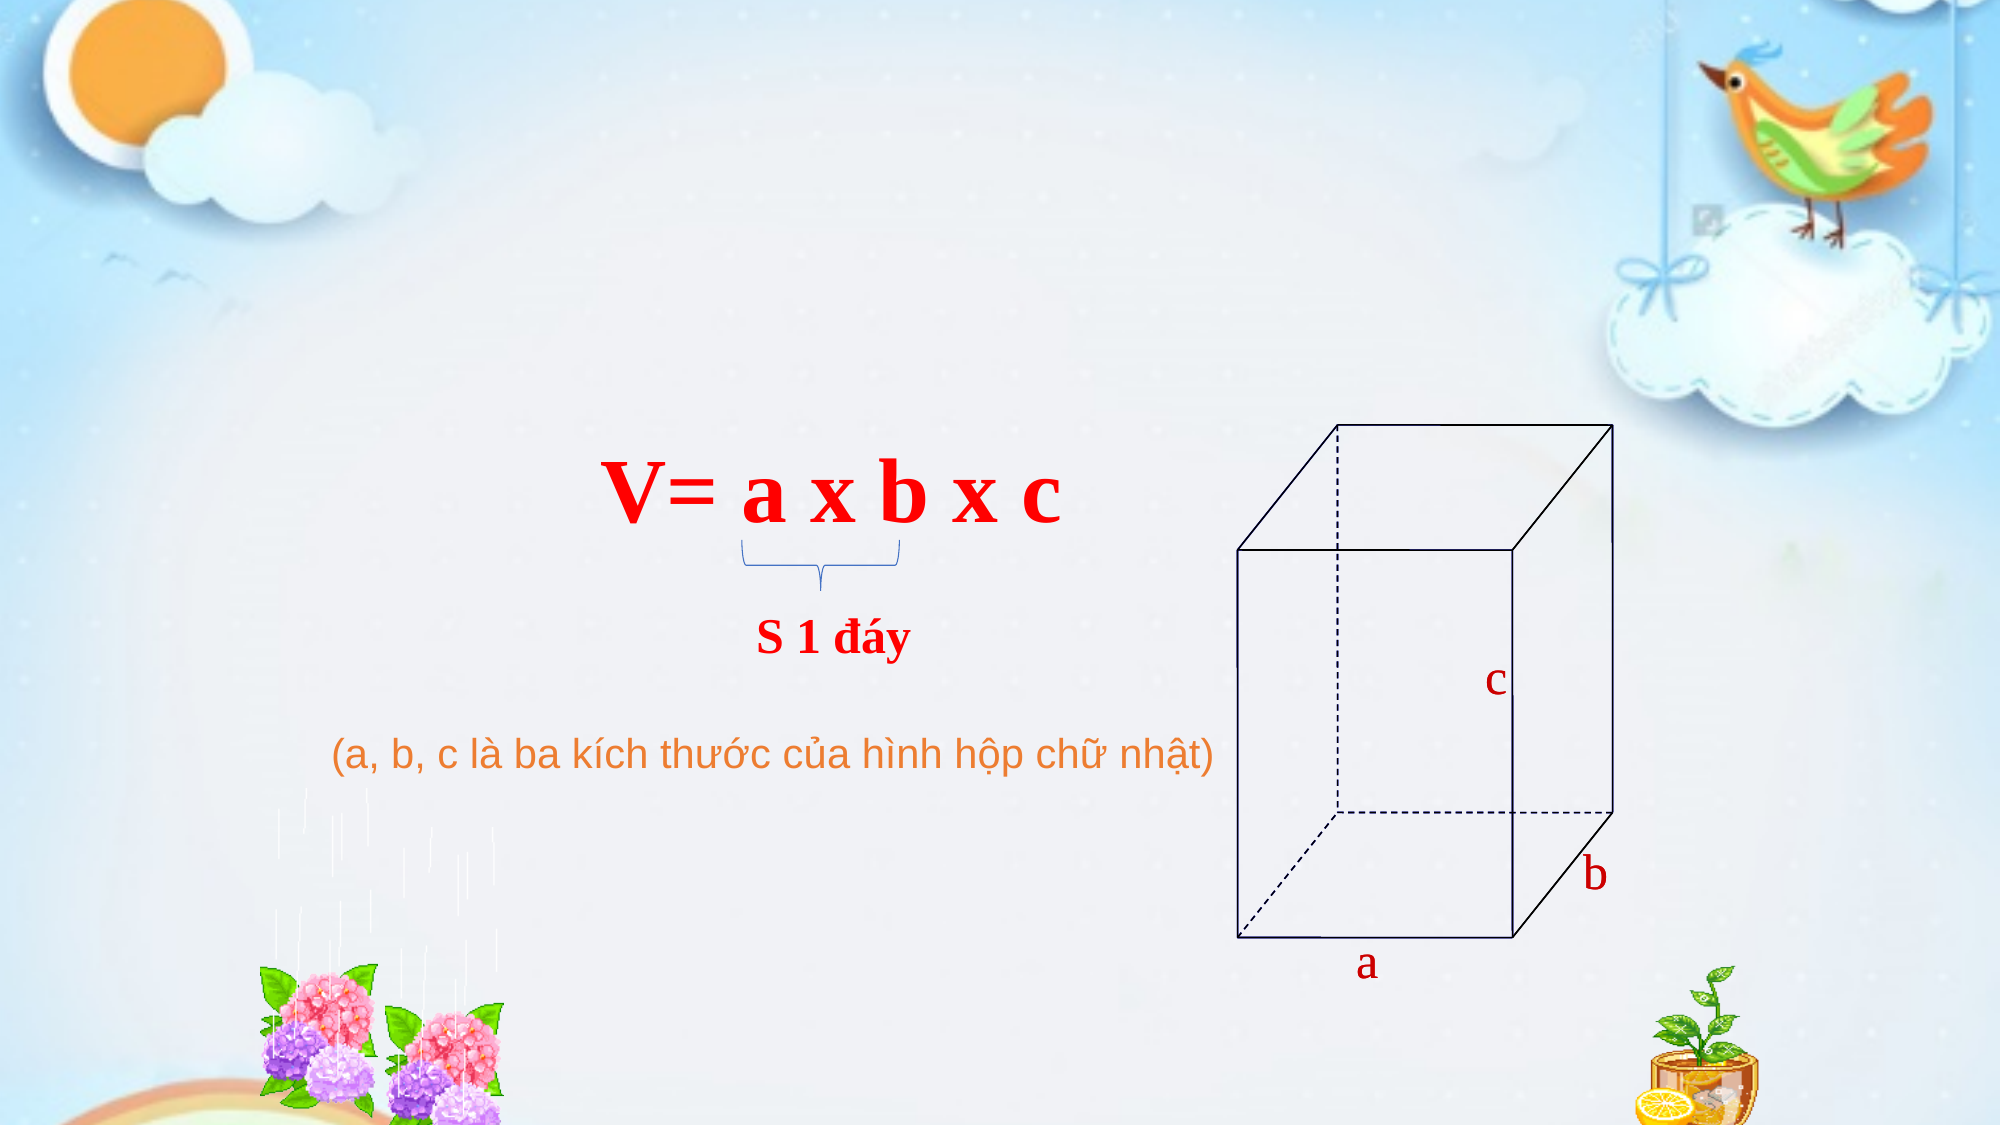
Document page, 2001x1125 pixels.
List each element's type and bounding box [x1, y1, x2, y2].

picture [0, 0, 2000, 1125]
text_box [1237, 424, 1624, 996]
